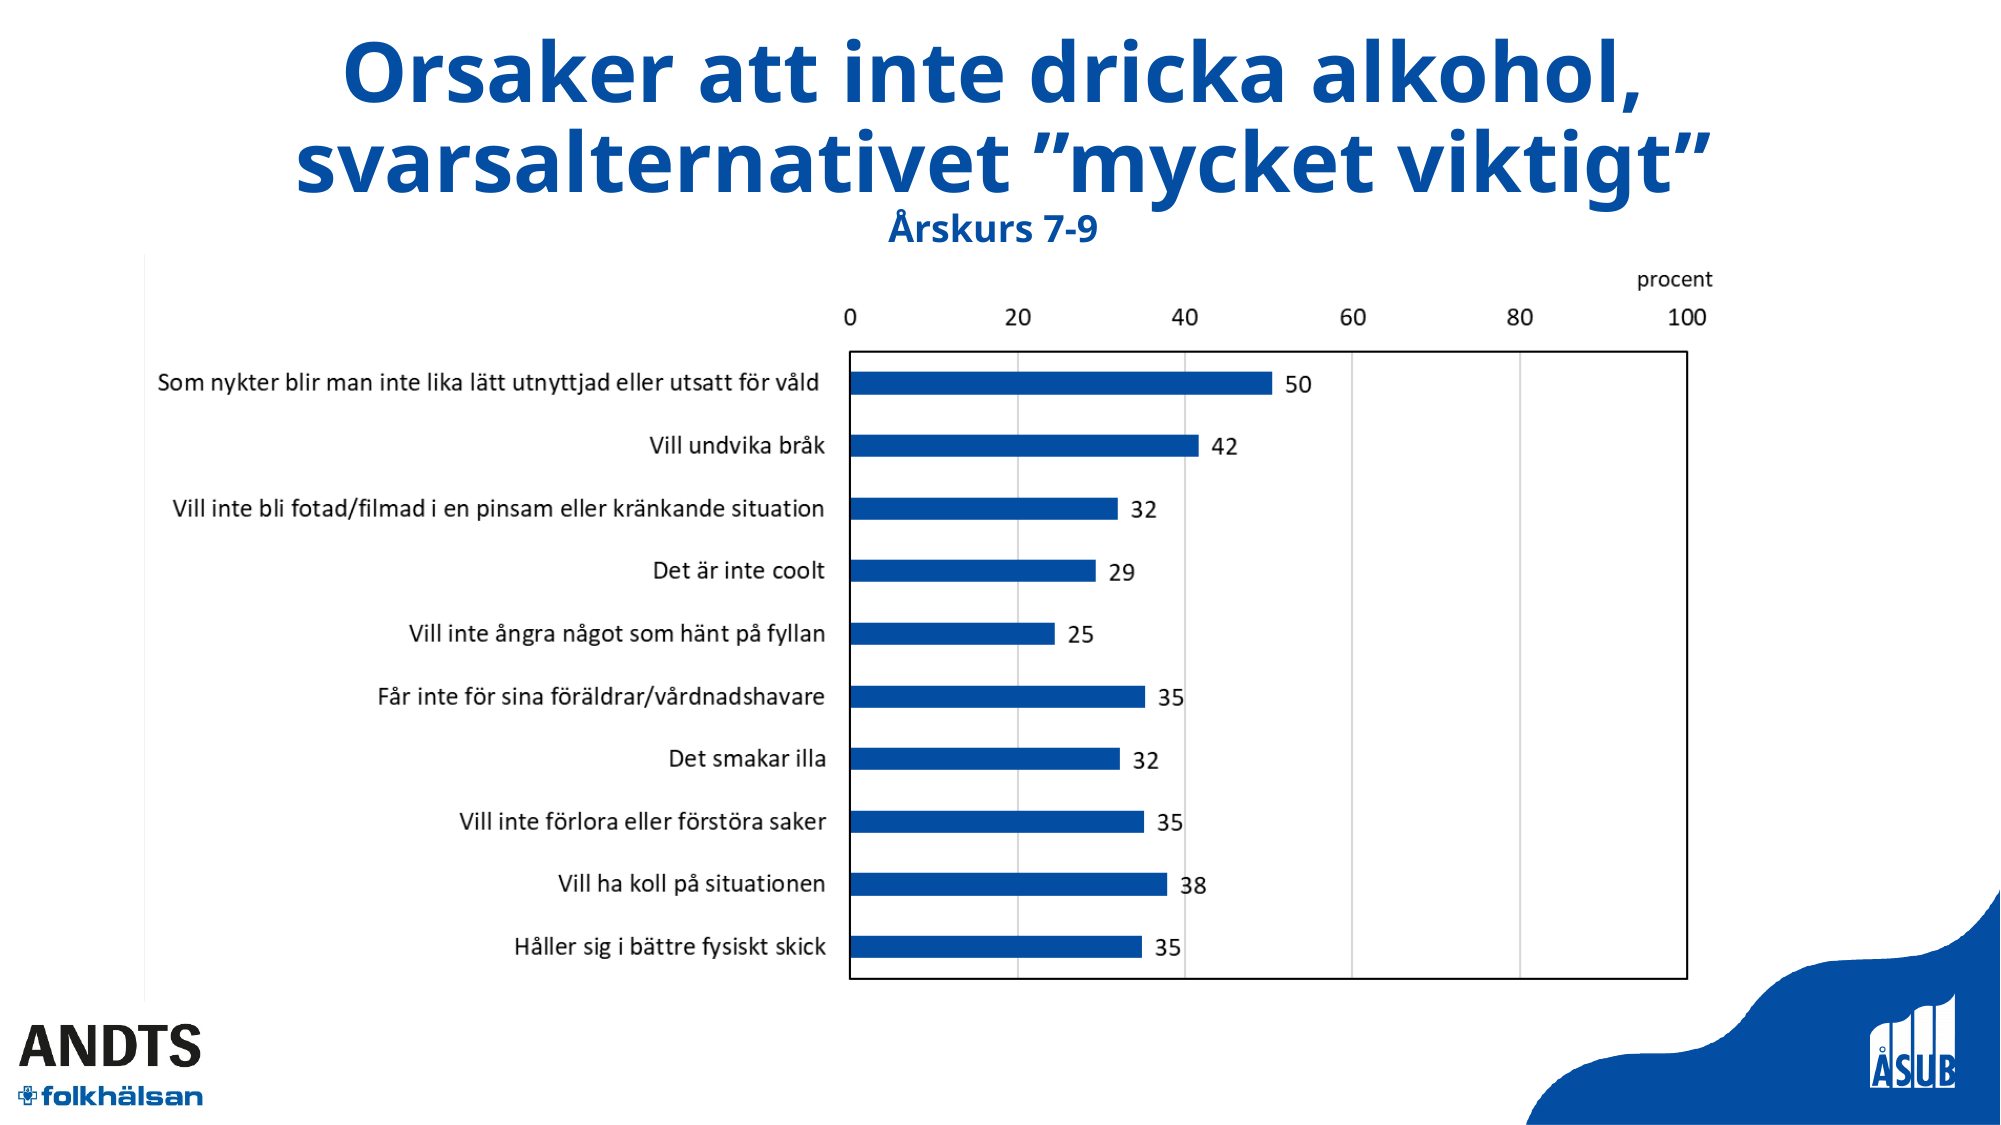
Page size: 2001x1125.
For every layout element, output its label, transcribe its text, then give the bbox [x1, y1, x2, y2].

picture [0, 254, 2000, 1125]
title Orsaker att inte dricka alkohol, svarsalternativet ”mycket viktigt” Årskurs 7-9 [0, 23, 1987, 290]
